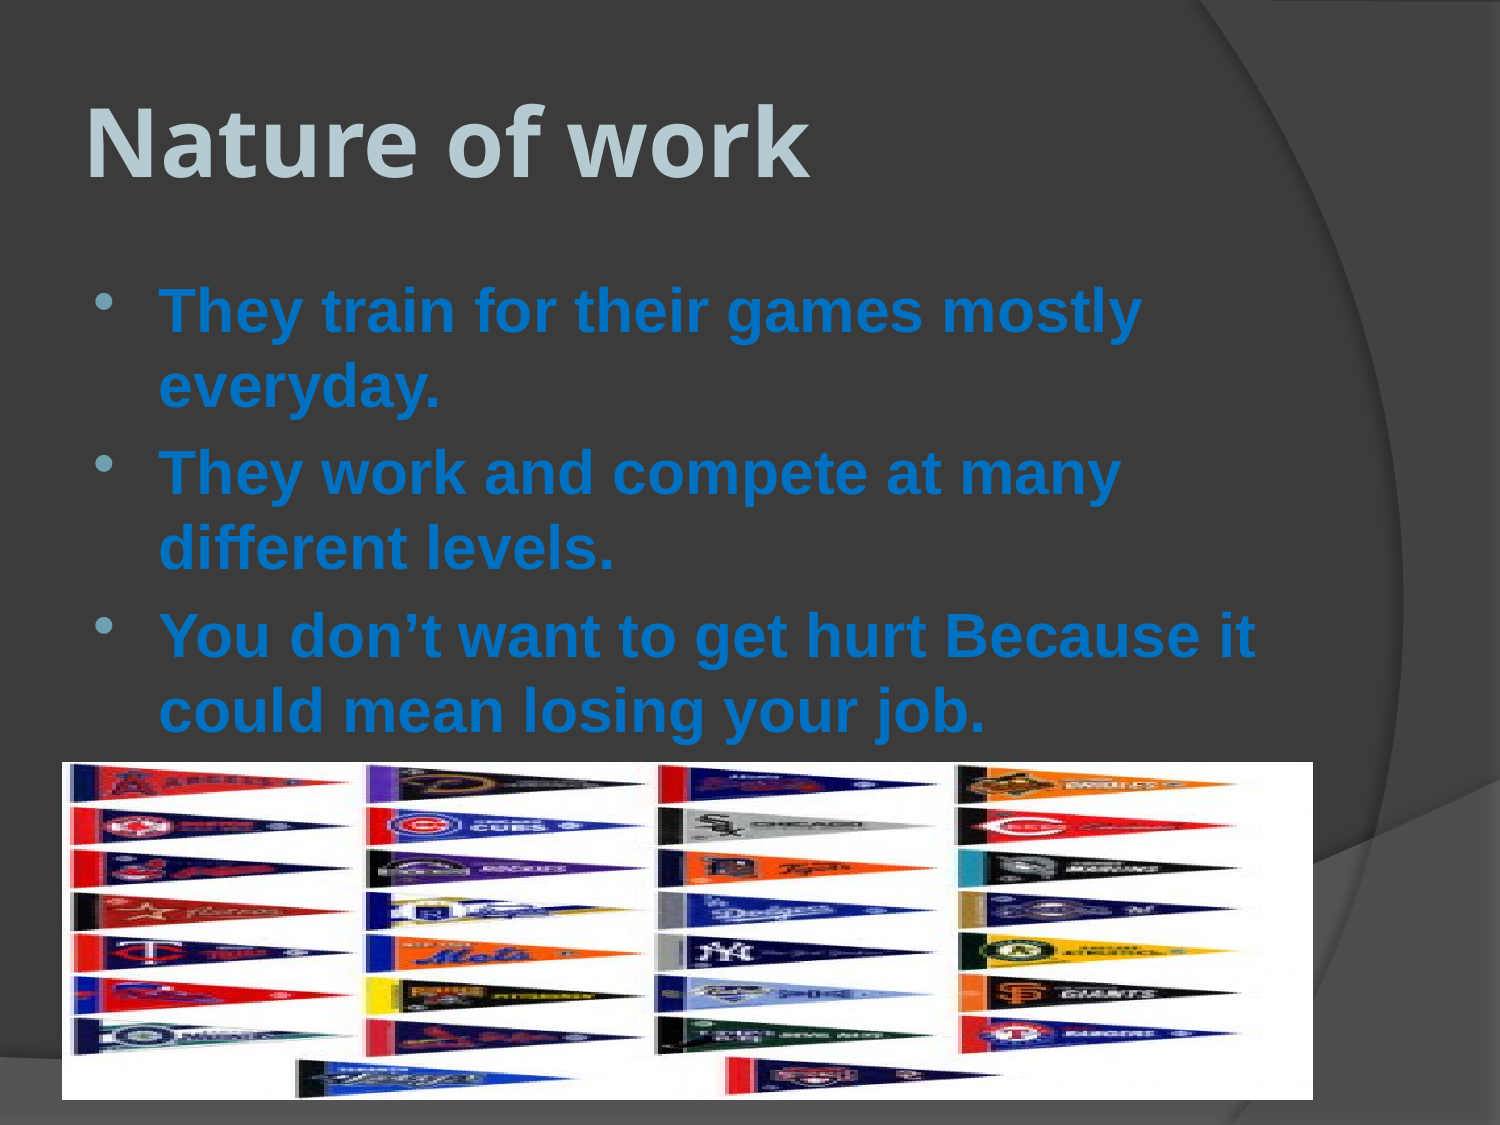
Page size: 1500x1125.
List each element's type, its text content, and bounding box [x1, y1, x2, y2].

list They train for their games mostly everyday. They work and compete at many different levels. You don’t want to get hurt Because it could mean losing your job. [75, 262, 1300, 756]
picture [62, 762, 1313, 1101]
title Nature of work [75, 45, 1300, 233]
